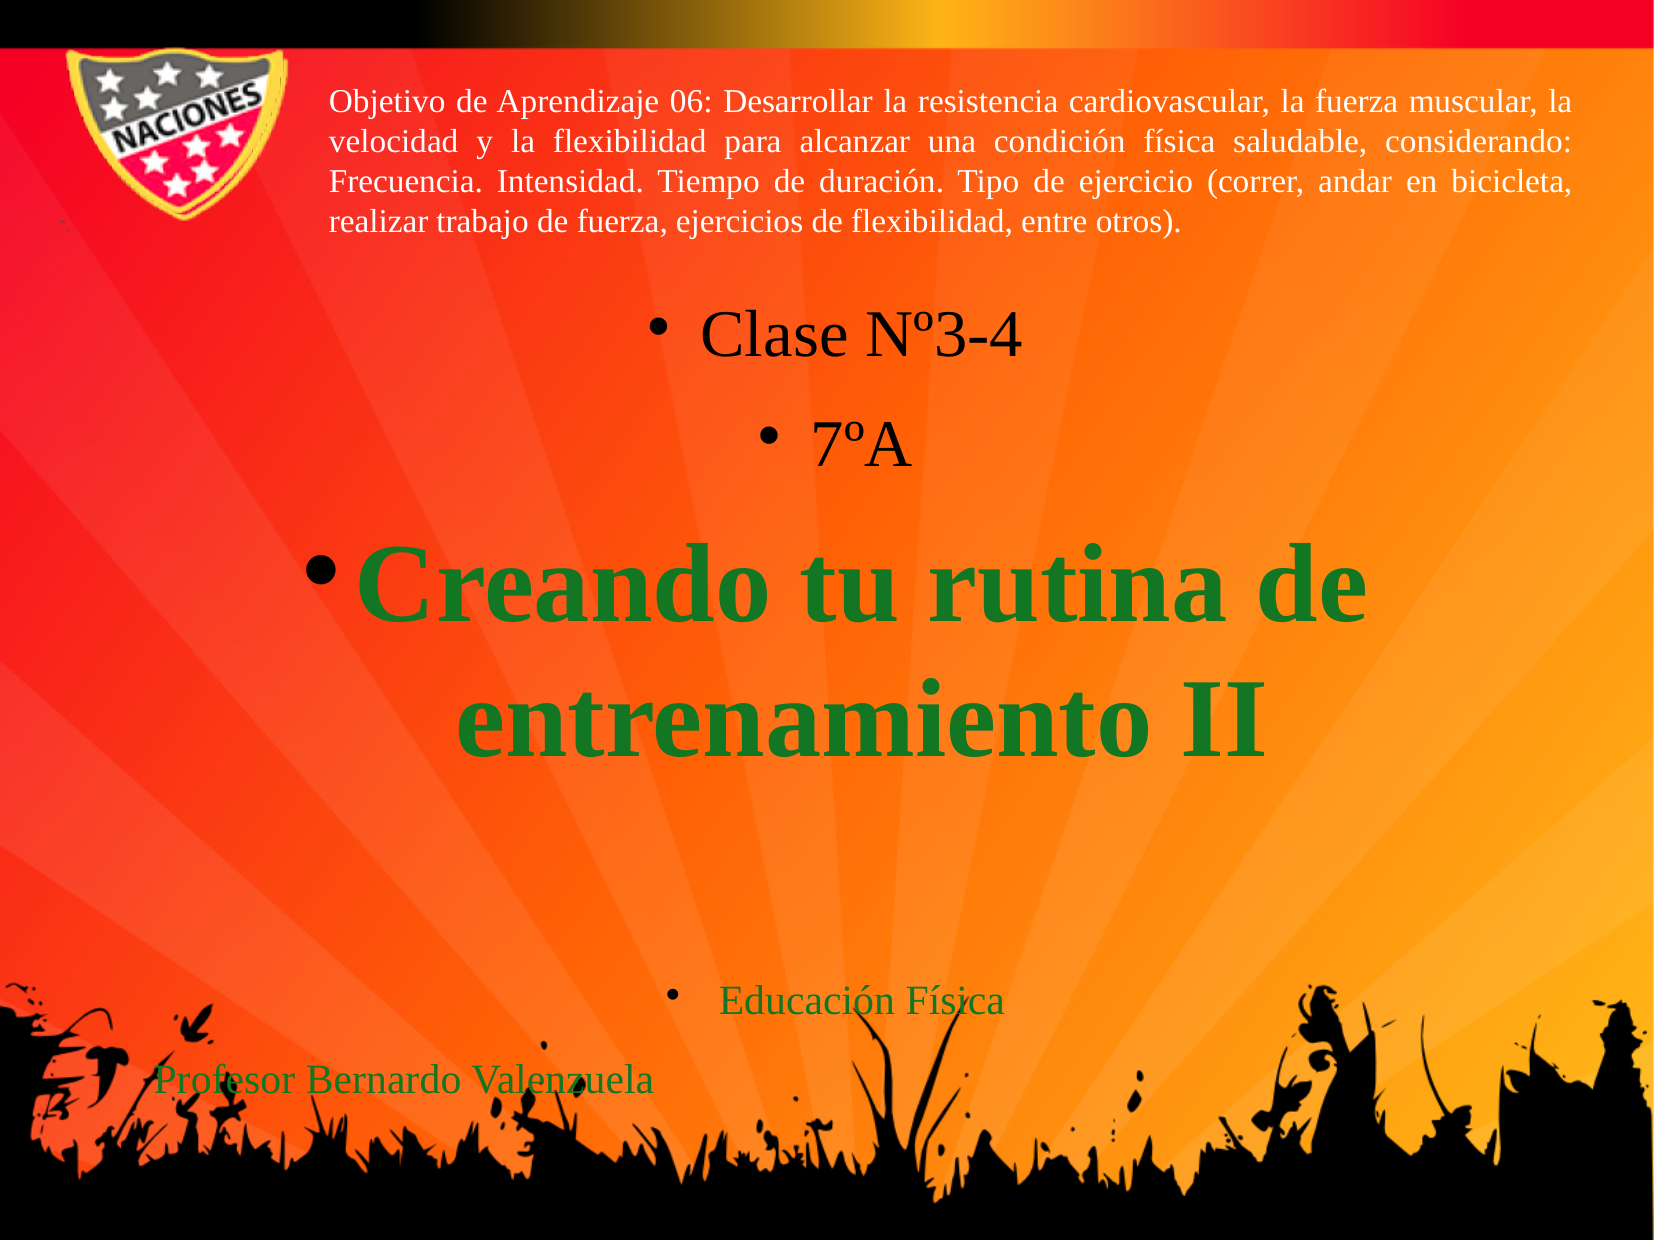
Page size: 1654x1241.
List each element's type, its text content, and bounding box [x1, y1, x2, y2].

picture [0, 0, 1654, 1240]
text_box Objetivo de Aprendizaje 06: Desarrollar la resistencia cardiovascular, la fuerza muscular, la velocidad y la flexibilidad para alcanzar una condición física saludable, considerando: Frecuencia. Intensidad. Tiempo de duración. Tipo de ejercicio (correr, andar en bicicleta, realizar trabajo de fuerza, ejercicios de flexibilidad, entre otros). [328, 55, 1575, 263]
text_box Clase Nº3-4 7ºA Creando tu rutina de entrenamiento II Educación Física Profesor Bernardo Valenzuela [82, 290, 1571, 1010]
